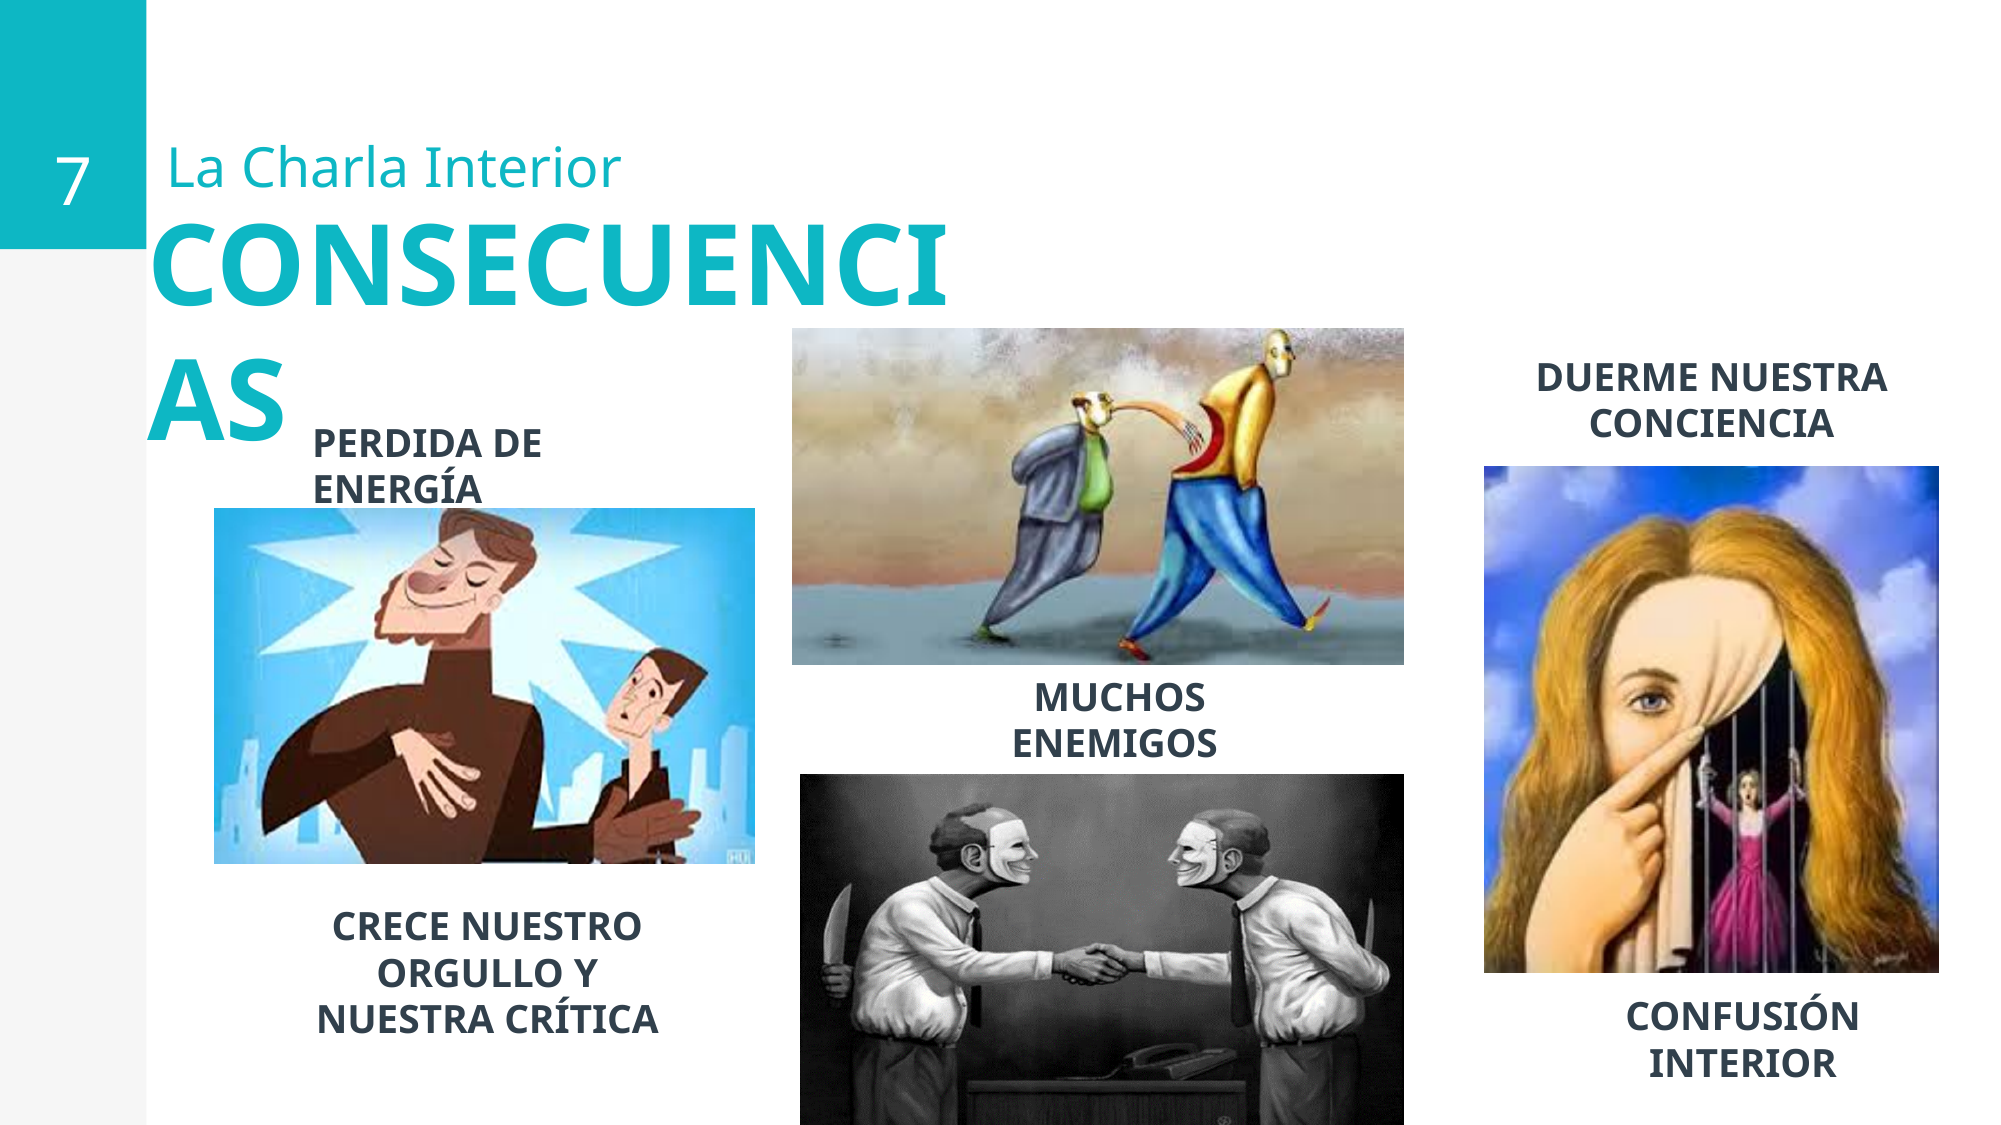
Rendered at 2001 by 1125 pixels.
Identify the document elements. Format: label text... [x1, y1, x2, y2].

text_box CONSECUENCIAS [127, 172, 1037, 309]
picture [214, 507, 755, 865]
text_box DUERME NUESTRA CONCIENCIA [1518, 345, 1904, 453]
slide_number 7 [0, 0, 147, 250]
picture [792, 327, 1404, 665]
text_box CONFUSIÓN INTERIOR [1598, 984, 1888, 1093]
picture [799, 773, 1404, 1125]
picture [1484, 465, 1939, 973]
text_box CRECE NUESTRO ORGULLO Y NUESTRA CRÍTICA [271, 894, 703, 1050]
text_box PERDIDA DE ENERGÍA [297, 411, 708, 506]
text_box MUCHOS ENEMIGOS [951, 674, 1288, 772]
title La Charla Interior [147, 104, 930, 172]
